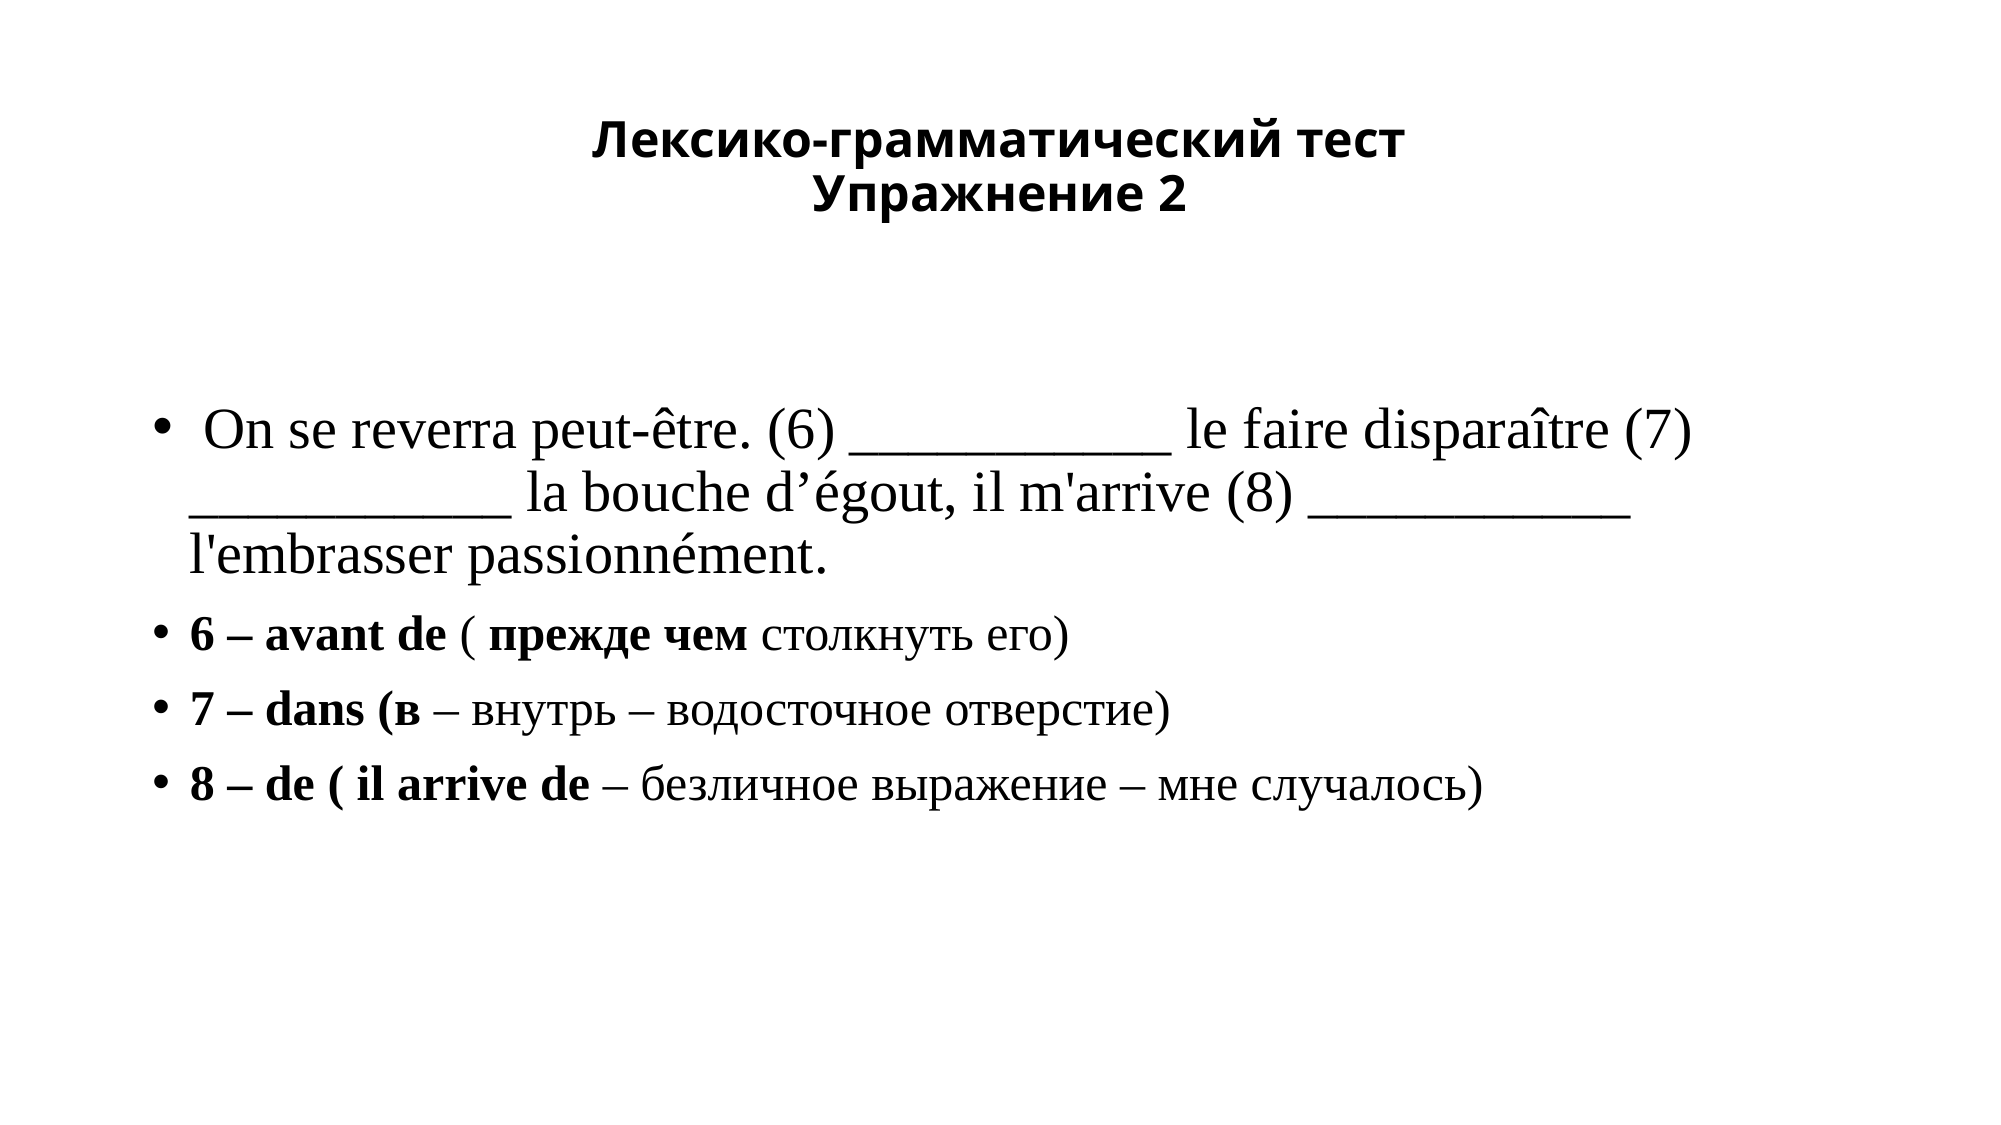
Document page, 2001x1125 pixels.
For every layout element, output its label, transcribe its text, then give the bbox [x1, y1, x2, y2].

title Лексико-грамматический тест Упражнение 2 [137, 59, 1863, 278]
list On se reverra peut-être. (6) ___________ le faire disparaître (7) ___________ la bouche d’égout, il m'arrive (8) ___________ l'embrasser passionnément. 6 – avant de ( прежде чем столкнуть его) 7 – dans (в – внутрь – водосточное отверстие) 8 – de ( il arrive de – безличное выражение – мне случалось) [137, 299, 1863, 1014]
